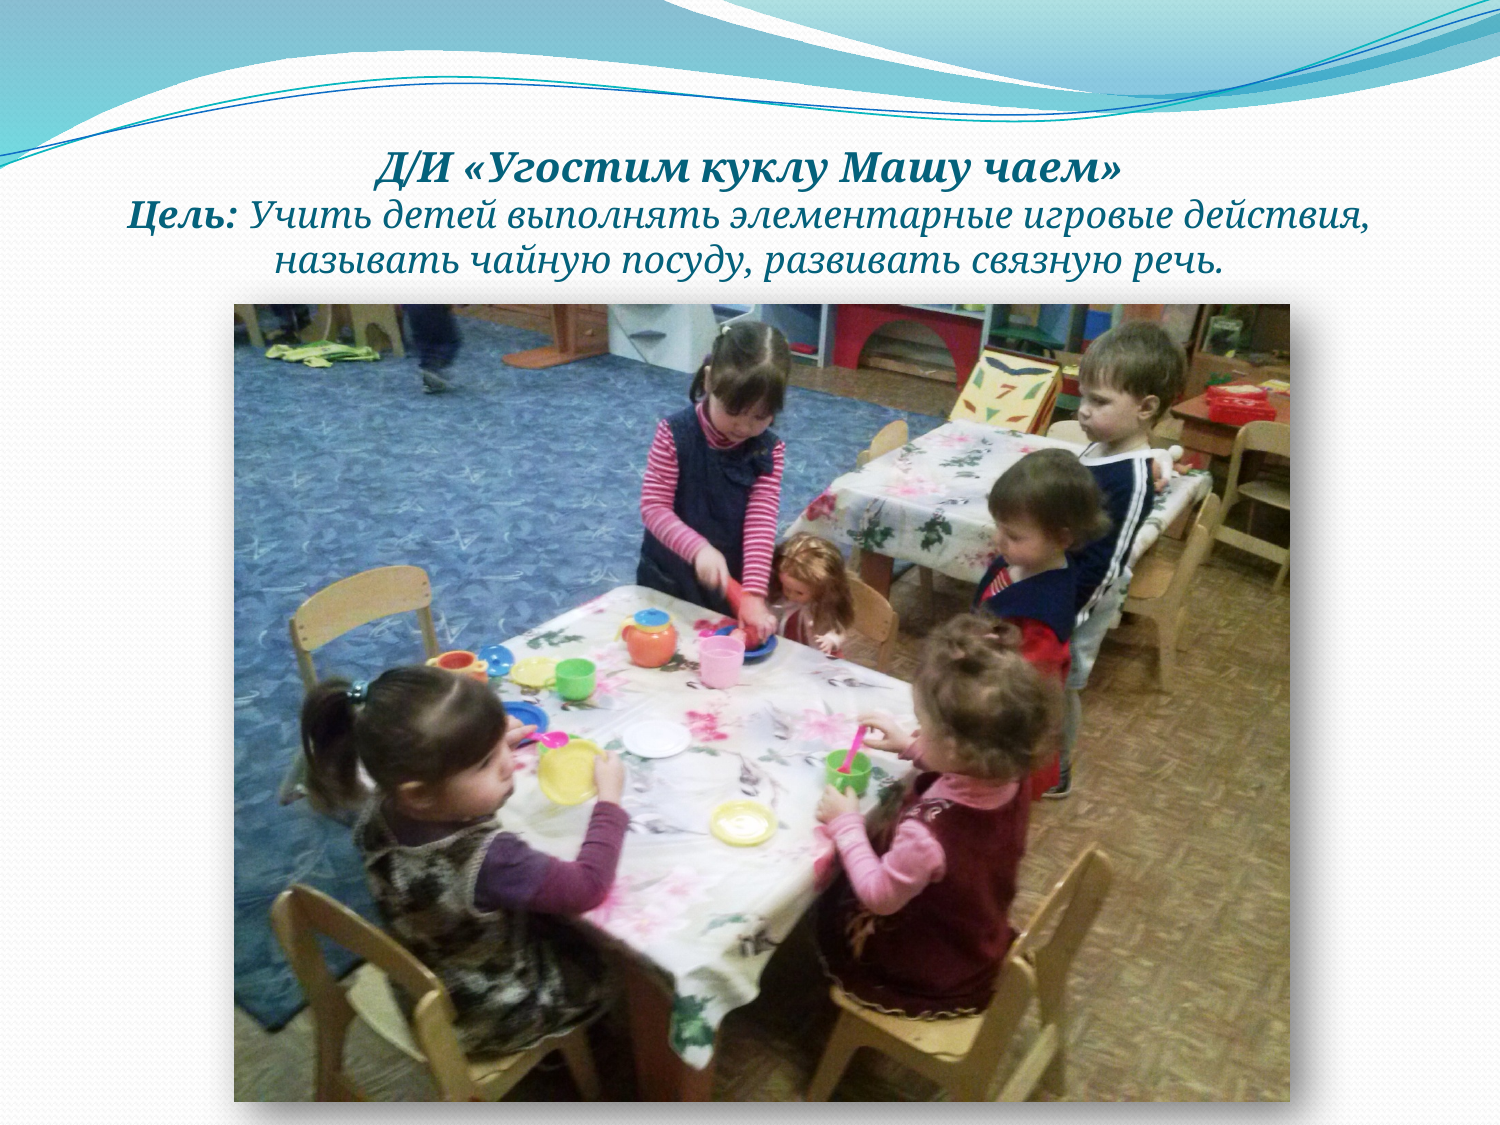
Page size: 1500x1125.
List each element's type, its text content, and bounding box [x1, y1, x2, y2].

title Д/И «Угостим куклу Машу чаем» Цель: Учить детей выполнять элементарные игровые действия, называть чайную посуду, развивать связную речь. [75, 115, 1425, 282]
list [234, 304, 1290, 1102]
